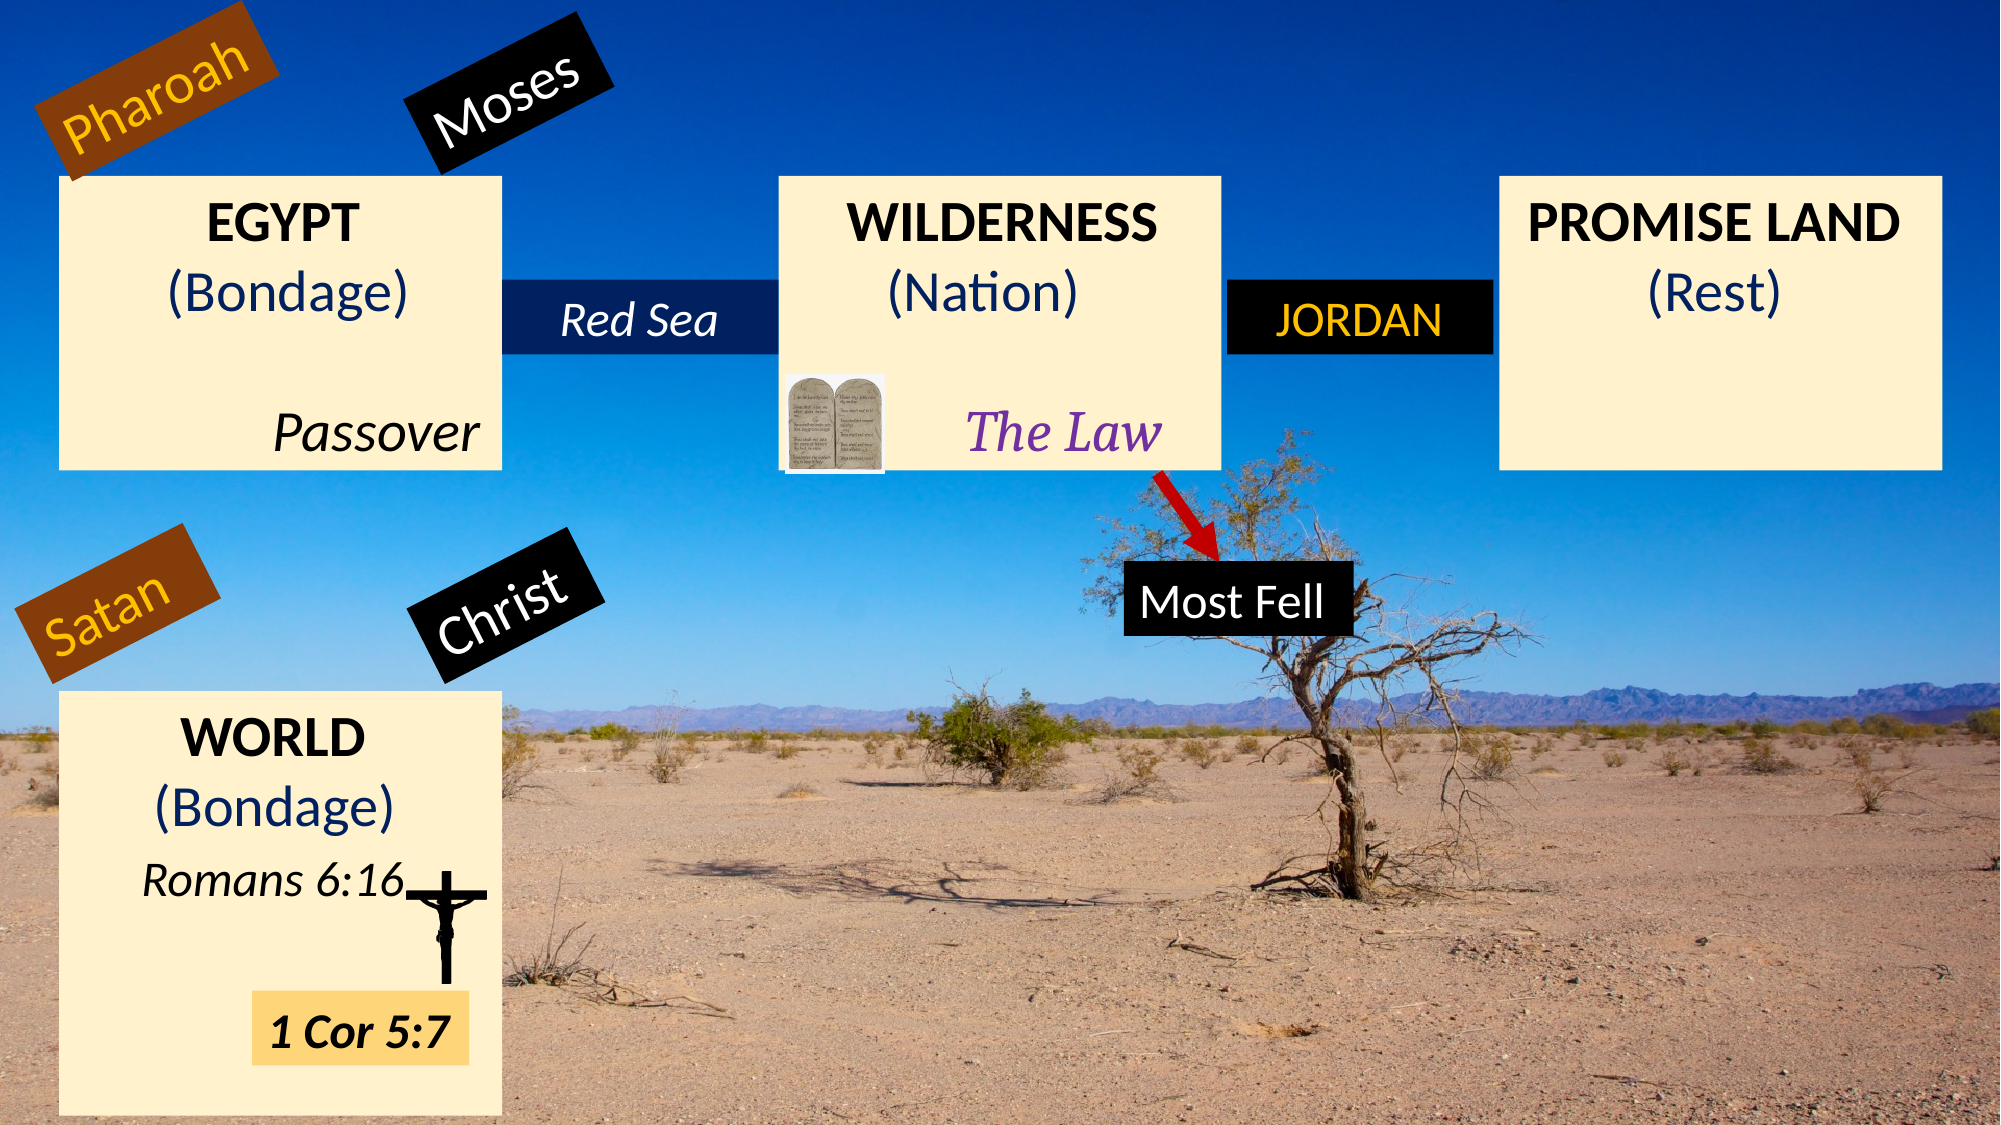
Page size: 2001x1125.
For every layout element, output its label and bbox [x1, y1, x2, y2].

text_box [1157, 473, 1220, 563]
picture [0, 0, 2000, 1125]
